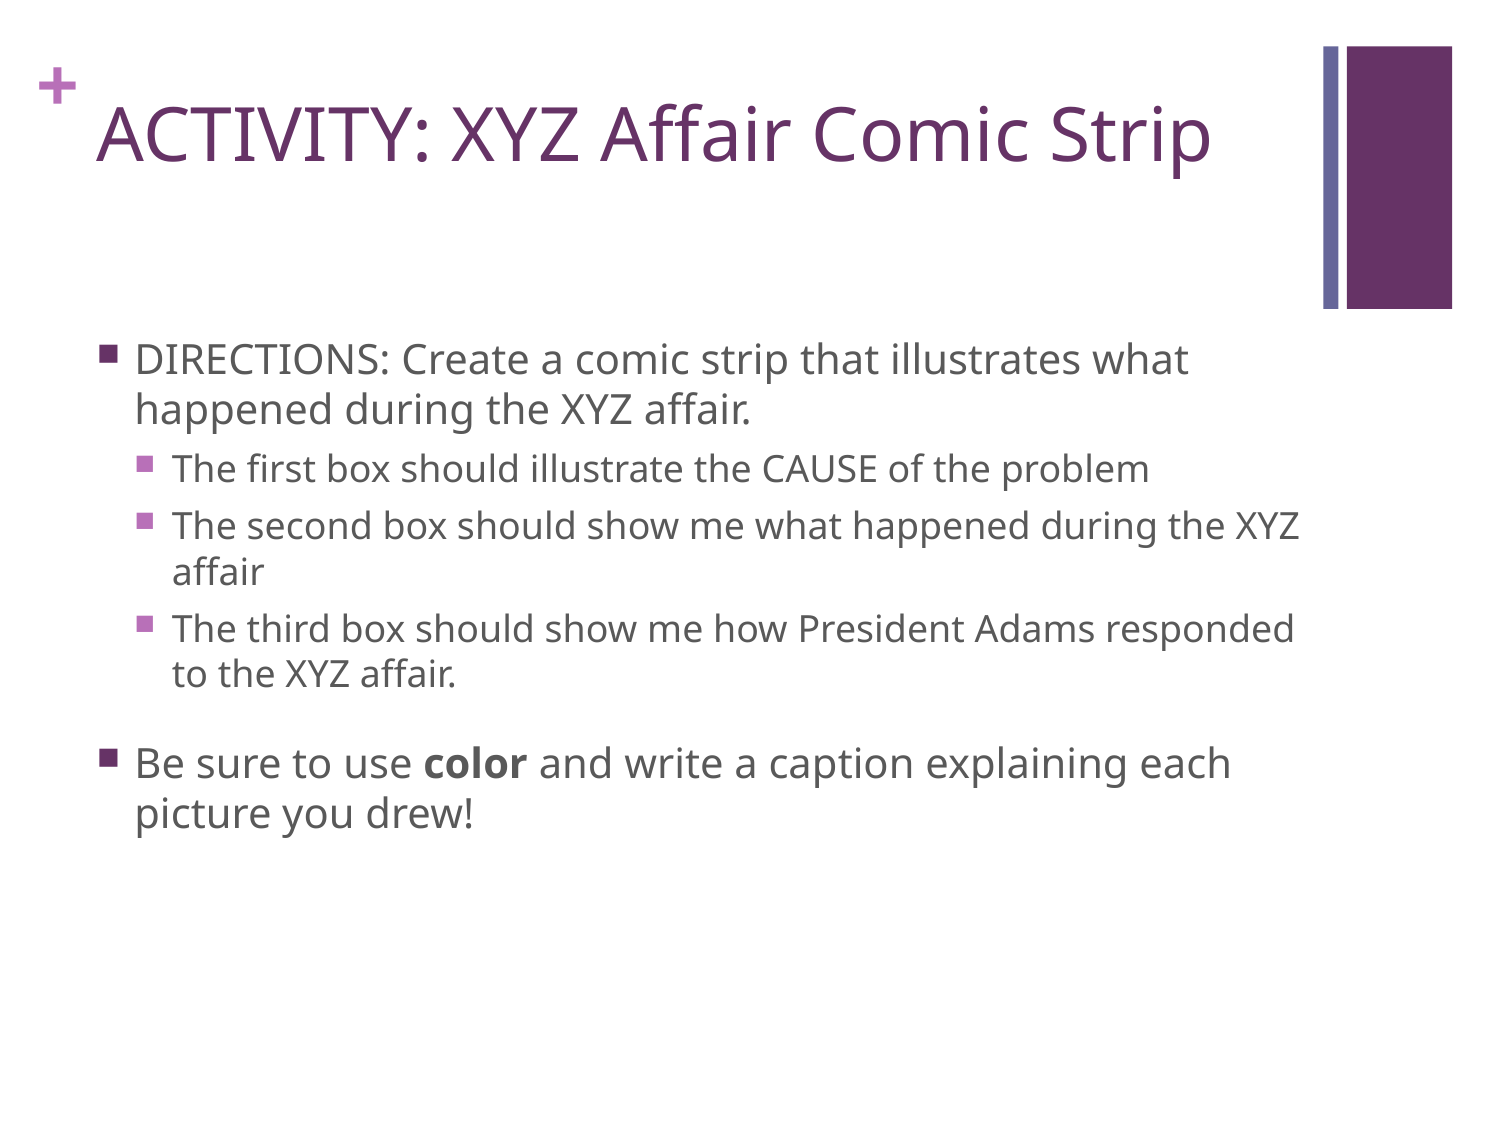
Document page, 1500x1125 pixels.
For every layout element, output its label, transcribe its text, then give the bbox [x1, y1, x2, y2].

title ACTIVITY: XYZ Affair Comic Strip [81, 79, 1322, 263]
list DIRECTIONS: Create a comic strip that illustrates what happened during the XYZ affair. The first box should illustrate the CAUSE of the problem The second box should show me what happened during the XYZ affair The third box should show me how President Adams responded to the XYZ affair. Be sure to use color and write a caption explaining each picture you drew! [81, 324, 1322, 1005]
